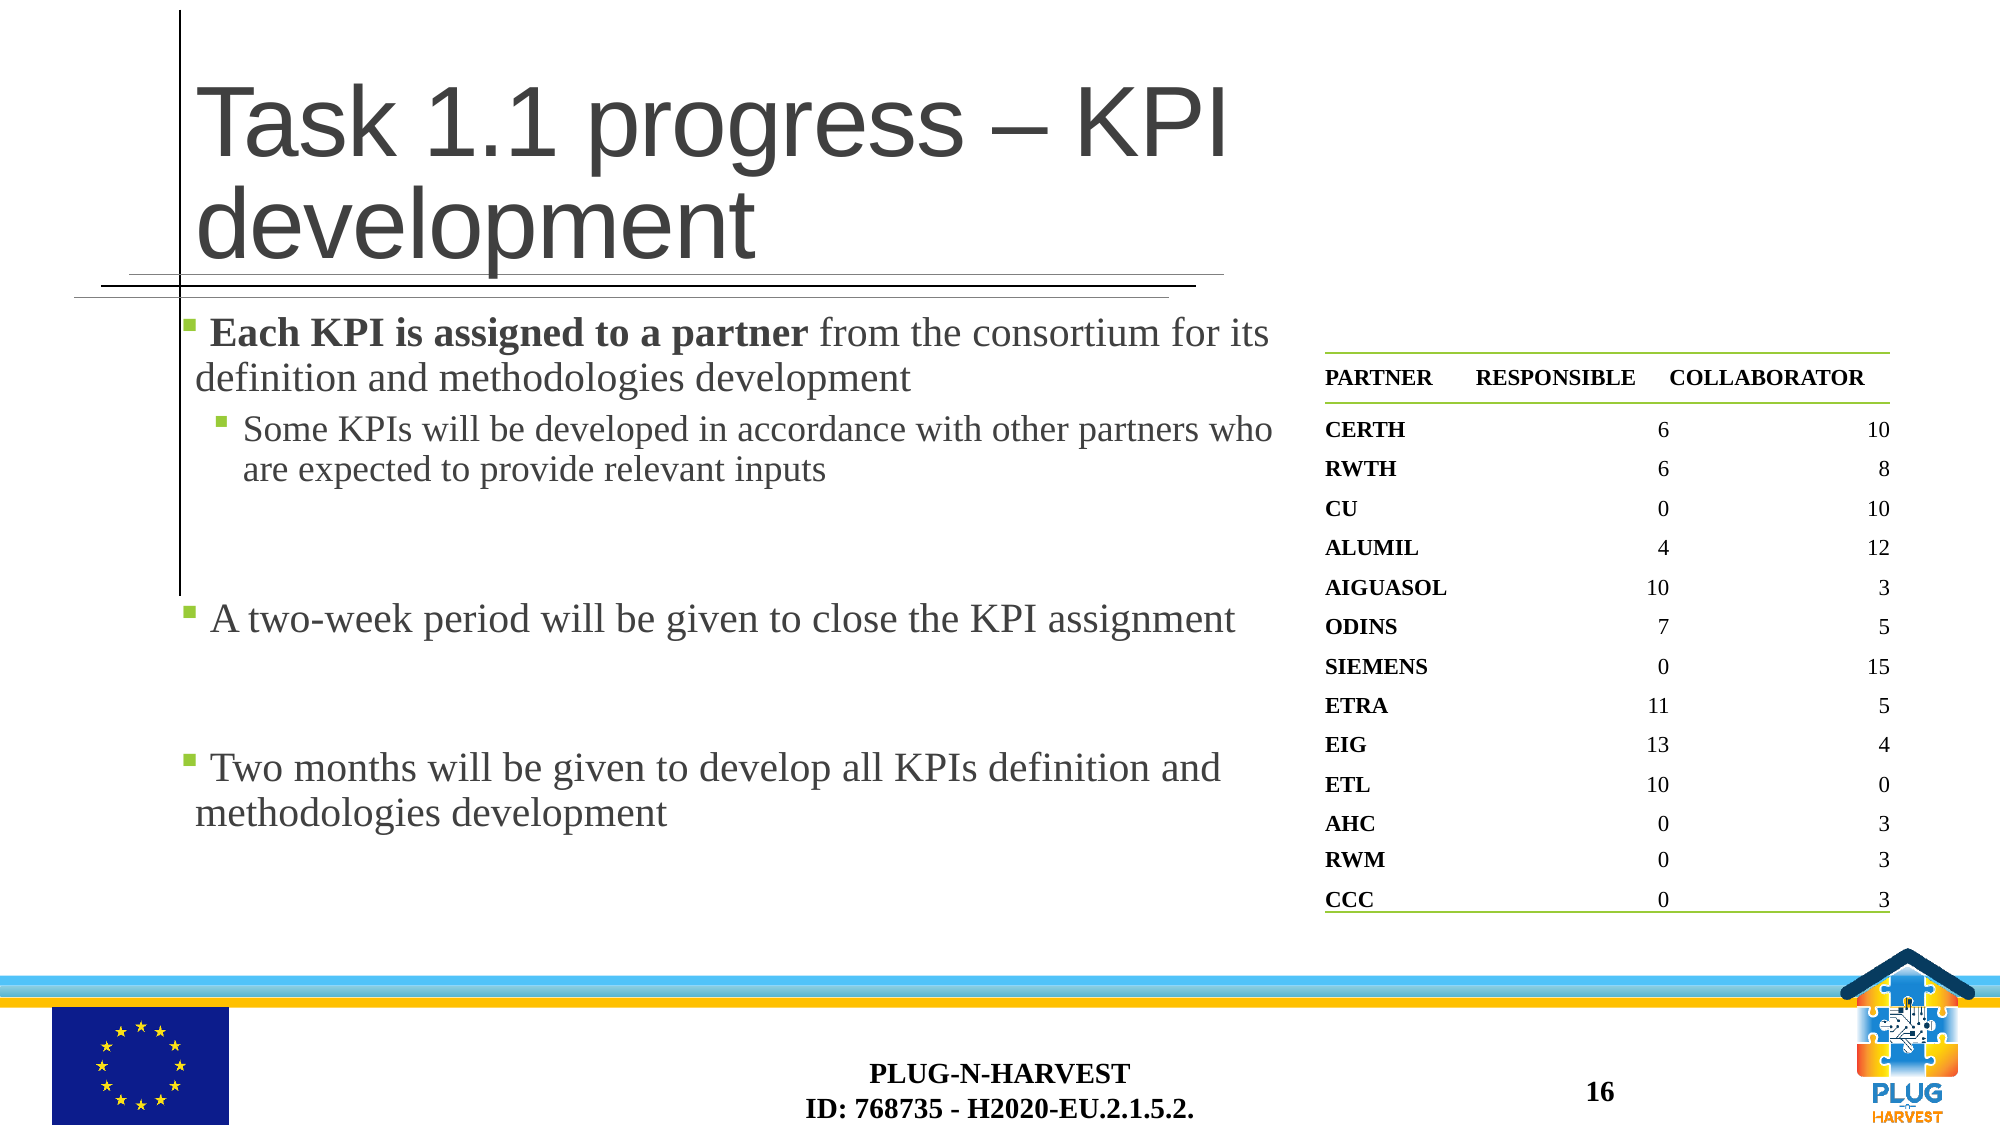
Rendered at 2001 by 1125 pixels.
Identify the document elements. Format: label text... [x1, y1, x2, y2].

table_cell 0 [1476, 873, 1669, 911]
table_cell AHC [1325, 797, 1476, 837]
picture [1814, 945, 2001, 1125]
table_header COLLABORATOR [1669, 354, 1890, 402]
table_cell 4 [1669, 719, 1890, 758]
table_cell 5 [1669, 679, 1890, 719]
list Each KPI is assigned to a partner from the consortium for its definition and methodologies development Some KPIs will be developed in accordance with other partners who are expected to provide relevant inputs A two-week period will be given to close the KPI assignment Two months will be given to develop all KPIs definition and methodologies development [180, 302, 1284, 963]
table_cell 0 [1476, 640, 1669, 679]
table_cell 5 [1669, 600, 1890, 640]
table_cell ODINS [1325, 600, 1476, 640]
slide_number 16 [1414, 1059, 1631, 1120]
table_cell AIGUASOL [1325, 561, 1476, 600]
table_header RESPONSIBLE [1476, 354, 1669, 402]
table_cell ETRA [1325, 679, 1476, 719]
table_cell 13 [1476, 719, 1669, 758]
table_cell 7 [1476, 600, 1669, 640]
table_header PARTNER [1325, 354, 1476, 402]
table_cell 6 [1476, 404, 1669, 442]
table_cell 0 [1476, 482, 1669, 521]
table_cell 8 [1669, 442, 1890, 482]
table_cell 3 [1669, 797, 1890, 837]
table_cell ALUMIL [1325, 521, 1476, 561]
table_cell 0 [1476, 837, 1669, 873]
table_cell 10 [1476, 758, 1669, 797]
table_cell CCC [1325, 873, 1476, 911]
table_cell 4 [1476, 521, 1669, 561]
title Task 1.1 progress – KPI development [180, 47, 1830, 287]
table_cell RWM [1325, 837, 1476, 873]
table_cell ETL [1325, 758, 1476, 797]
picture [52, 1007, 229, 1125]
table_cell 10 [1669, 482, 1890, 521]
table_cell 12 [1669, 521, 1890, 561]
table_cell 3 [1669, 873, 1890, 911]
table_cell 3 [1669, 561, 1890, 600]
table_cell EIG [1325, 719, 1476, 758]
footer PLUG-N-HARVEST ID: 768735 - H2020-EU.2.1.5.2. [604, 1059, 1396, 1120]
table_cell 10 [1669, 404, 1890, 442]
table_cell 6 [1476, 442, 1669, 482]
table_cell 0 [1476, 797, 1669, 837]
table_cell 3 [1669, 837, 1890, 873]
table_cell 11 [1476, 679, 1669, 719]
table_cell 15 [1669, 640, 1890, 679]
table_cell RWTH [1325, 442, 1476, 482]
table_cell CU [1325, 482, 1476, 521]
table_cell SIEMENS [1325, 640, 1476, 679]
table_cell CERTH [1325, 404, 1476, 442]
table_cell 0 [1669, 758, 1890, 797]
table_cell 10 [1476, 561, 1669, 600]
